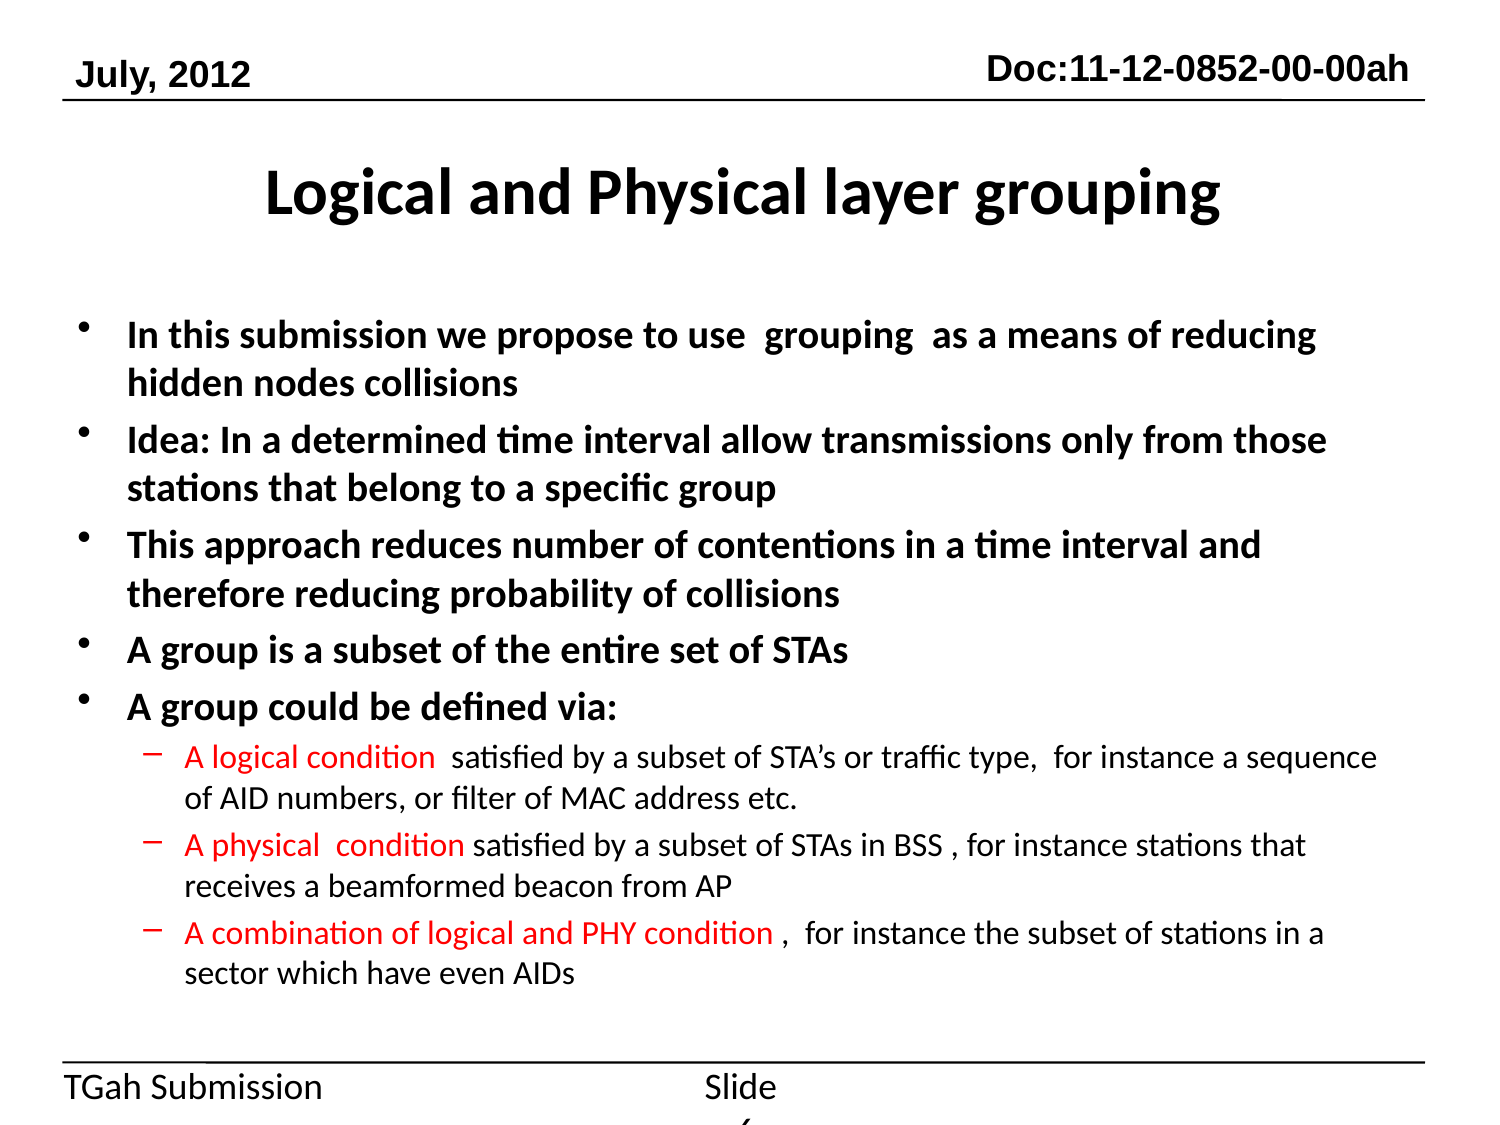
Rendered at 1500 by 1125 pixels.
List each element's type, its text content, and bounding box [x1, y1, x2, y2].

title Logical and Physical layer grouping [62, 112, 1426, 263]
list In this submission we propose to use grouping as a means of reducing hidden nodes collisions Idea: In a determined time interval allow transmissions only from those stations that belong to a specific group This approach reduces number of contentions in a time interval and therefore reducing probability of collisions A group is a subset of the entire set of STAs A group could be defined via: A logical condition satisfied by a subset of STA’s or traffic type, for instance a sequence of AID numbers, or filter of MAC address etc. A physical condition satisfied by a subset of STAs in BSS , for instance stations that receives a beamformed beacon from AP A combination of logical and PHY condition , for instance the subset of stations in a sector which have even AIDs [62, 299, 1426, 1001]
slide_number Slide 6 [702, 1061, 788, 1093]
